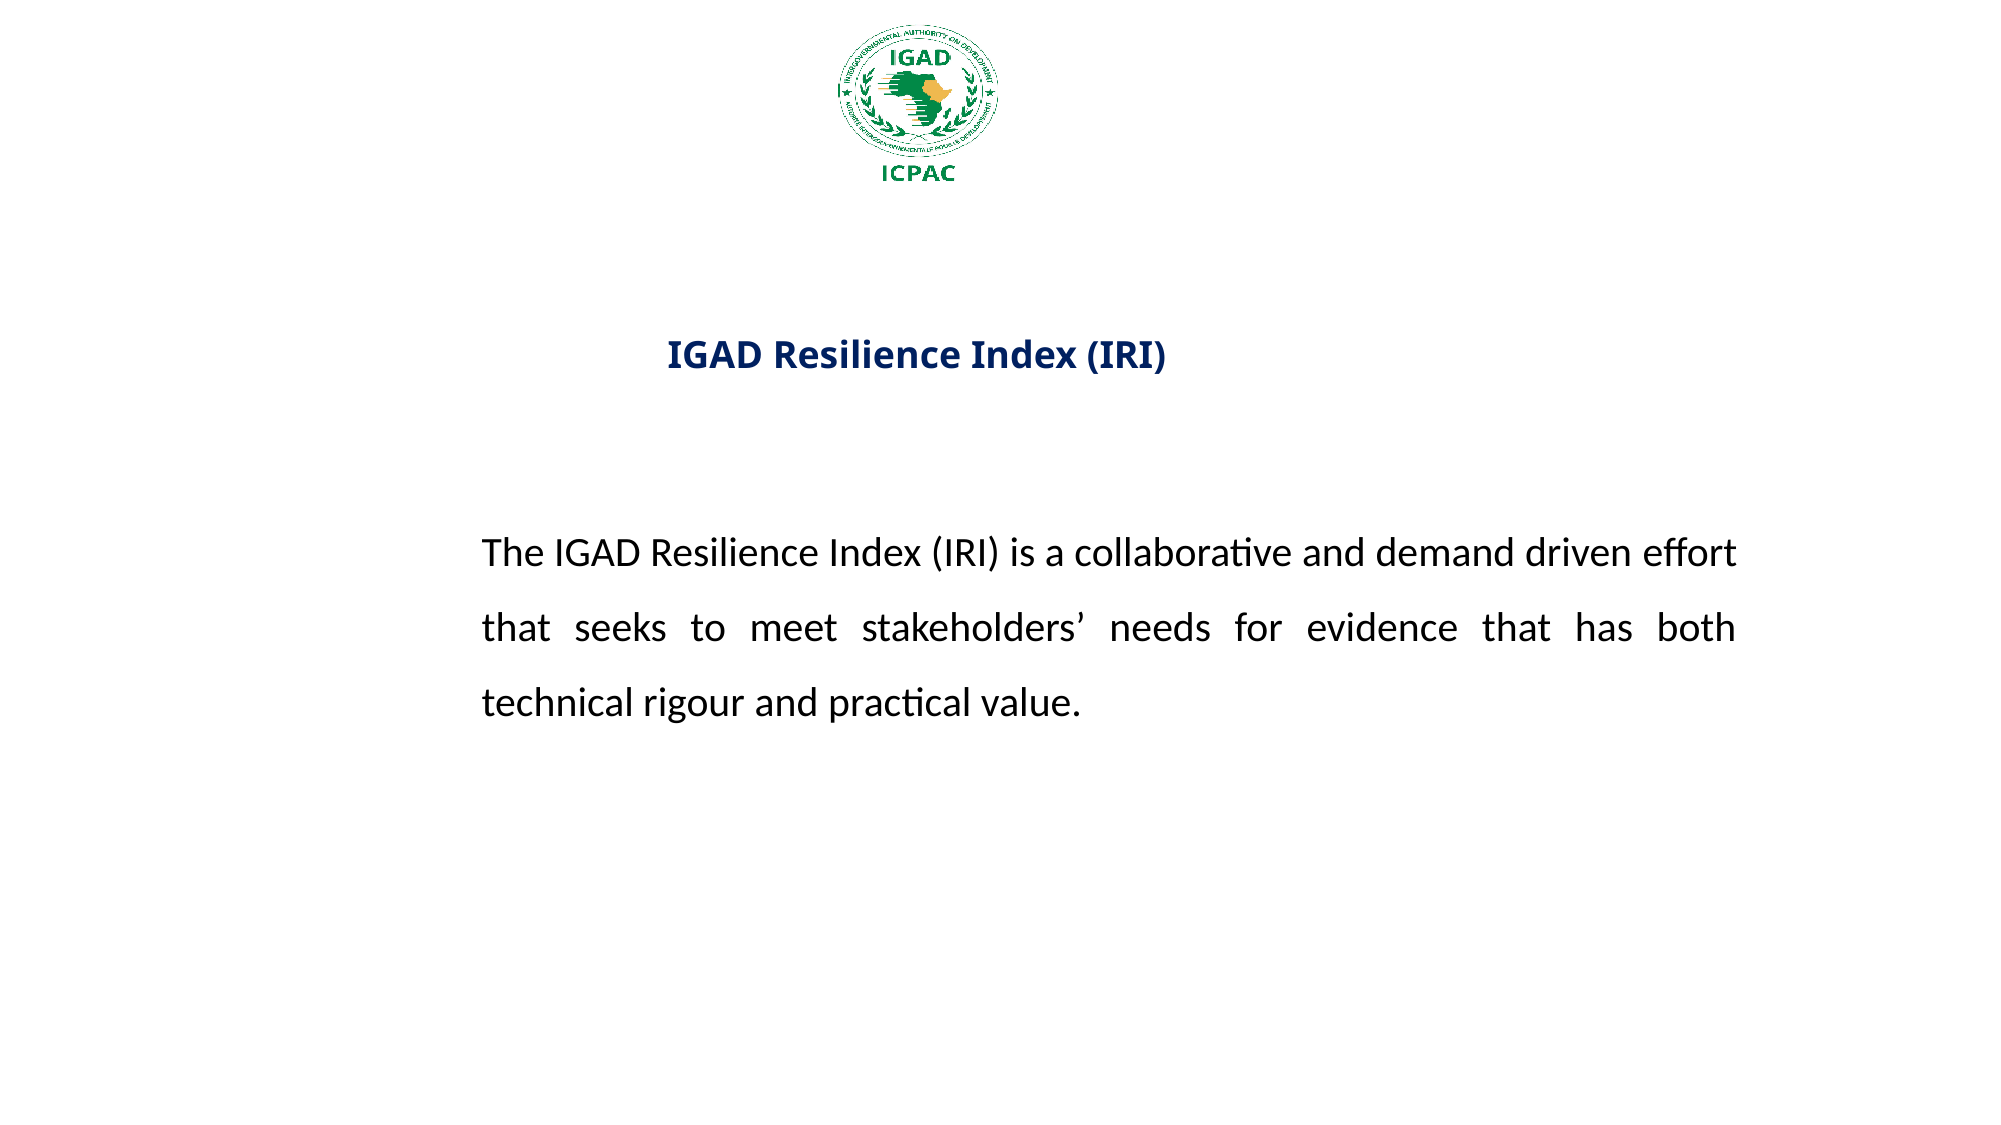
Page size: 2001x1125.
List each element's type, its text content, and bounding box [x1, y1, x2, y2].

picture [796, 5, 1050, 215]
text_box The IGAD Resilience Index (IRI) is a collaborative and demand driven effort that seeks to meet stakeholders’ needs for evidence that has both technical rigour and practical value. [466, 492, 1752, 733]
text_box IGAD Resilience Index (IRI) [652, 323, 1448, 383]
